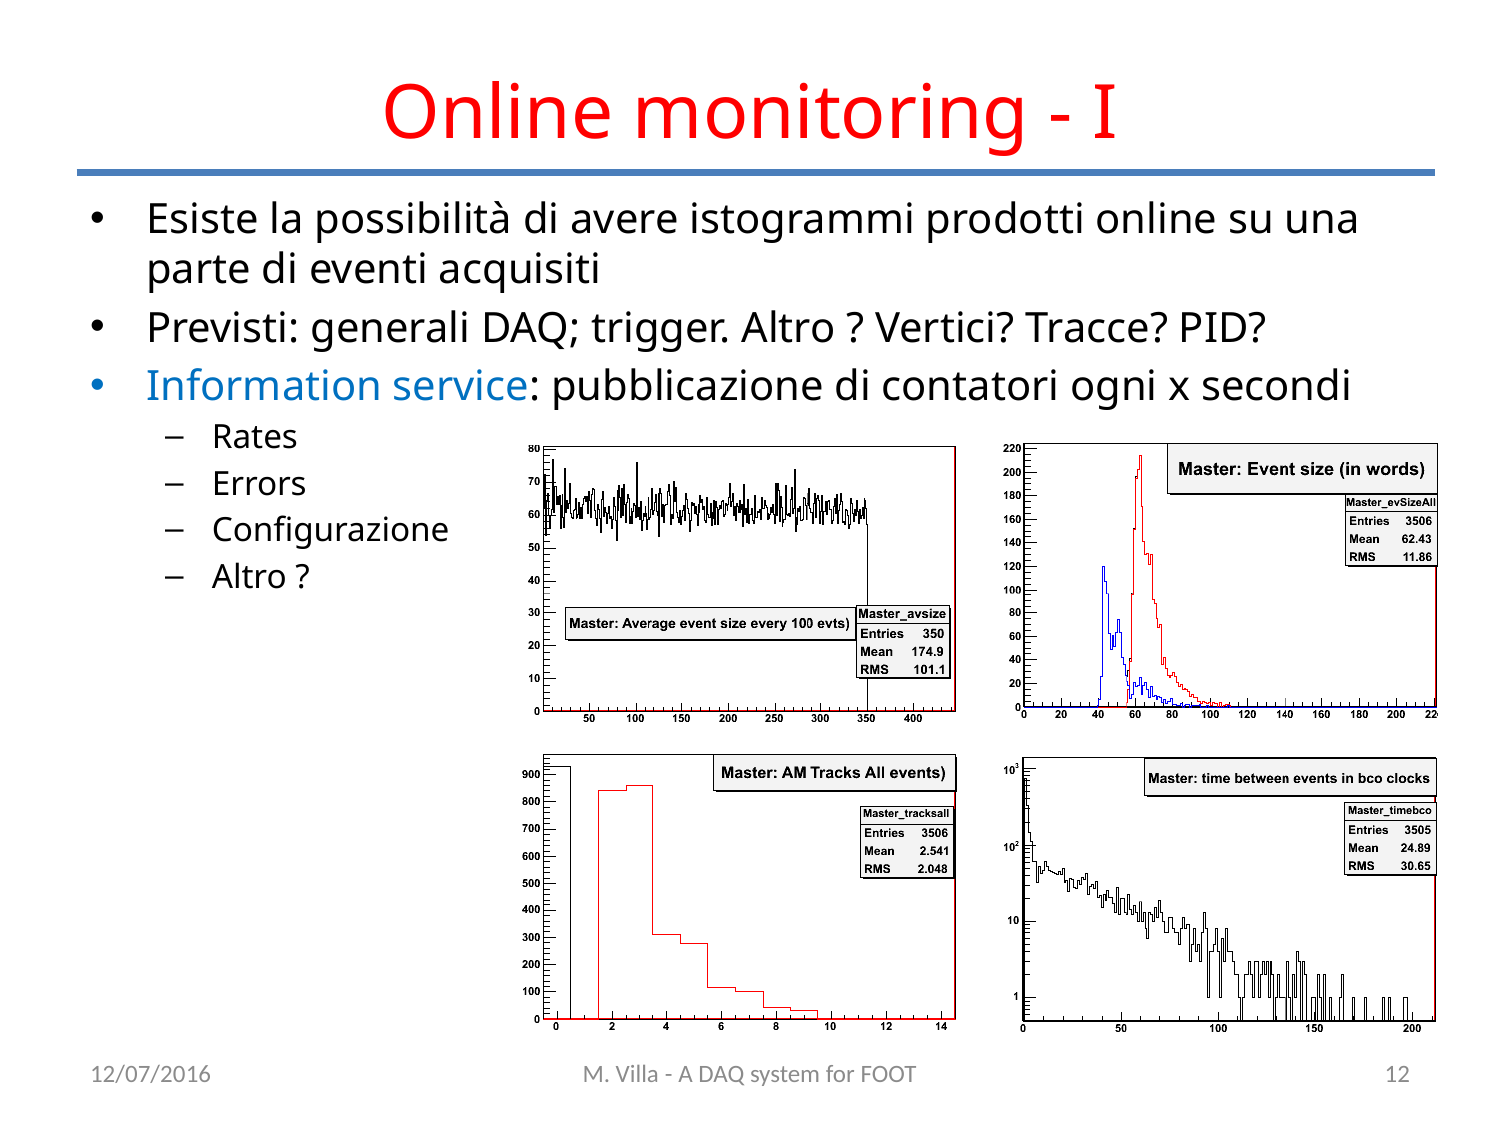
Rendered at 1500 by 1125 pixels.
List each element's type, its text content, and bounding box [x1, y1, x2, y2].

picture [512, 439, 1445, 1056]
list Esiste la possibilità di avere istogrammi prodotti online su una parte di eventi acquisiti Previsti: generali DAQ; trigger. Altro ? Vertici? Tracce? PID? Information service: pubblicazione di contatori ogni x secondi Rates Errors Configurazione Altro ? [75, 184, 1425, 1005]
title Online monitoring - I [75, 45, 1425, 173]
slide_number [75, 1042, 425, 1103]
slide_number 12 [1074, 1064, 1425, 1103]
footer M. Villa - A DAQ system for FOOT [512, 1062, 988, 1103]
